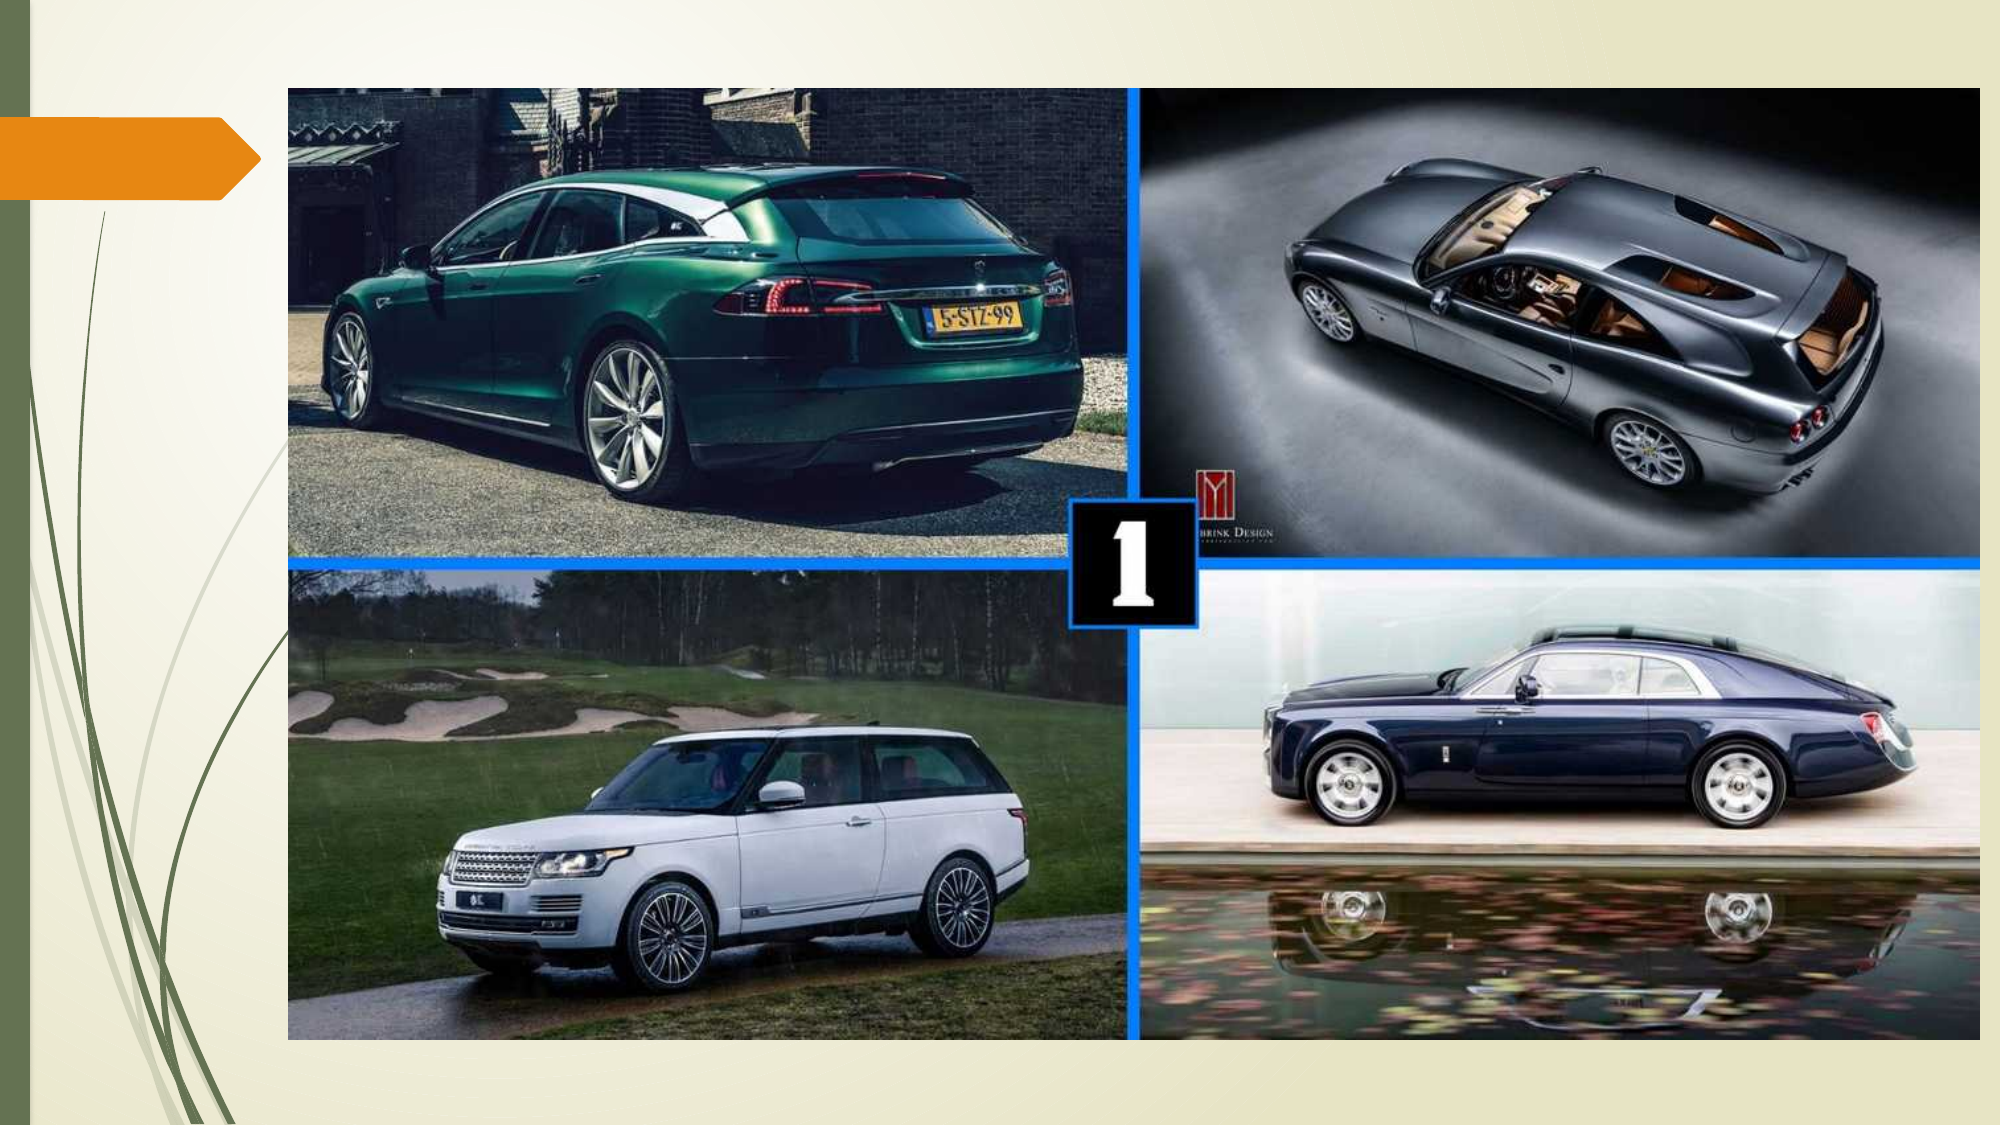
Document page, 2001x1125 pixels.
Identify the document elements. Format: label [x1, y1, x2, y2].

picture [287, 88, 1980, 1040]
